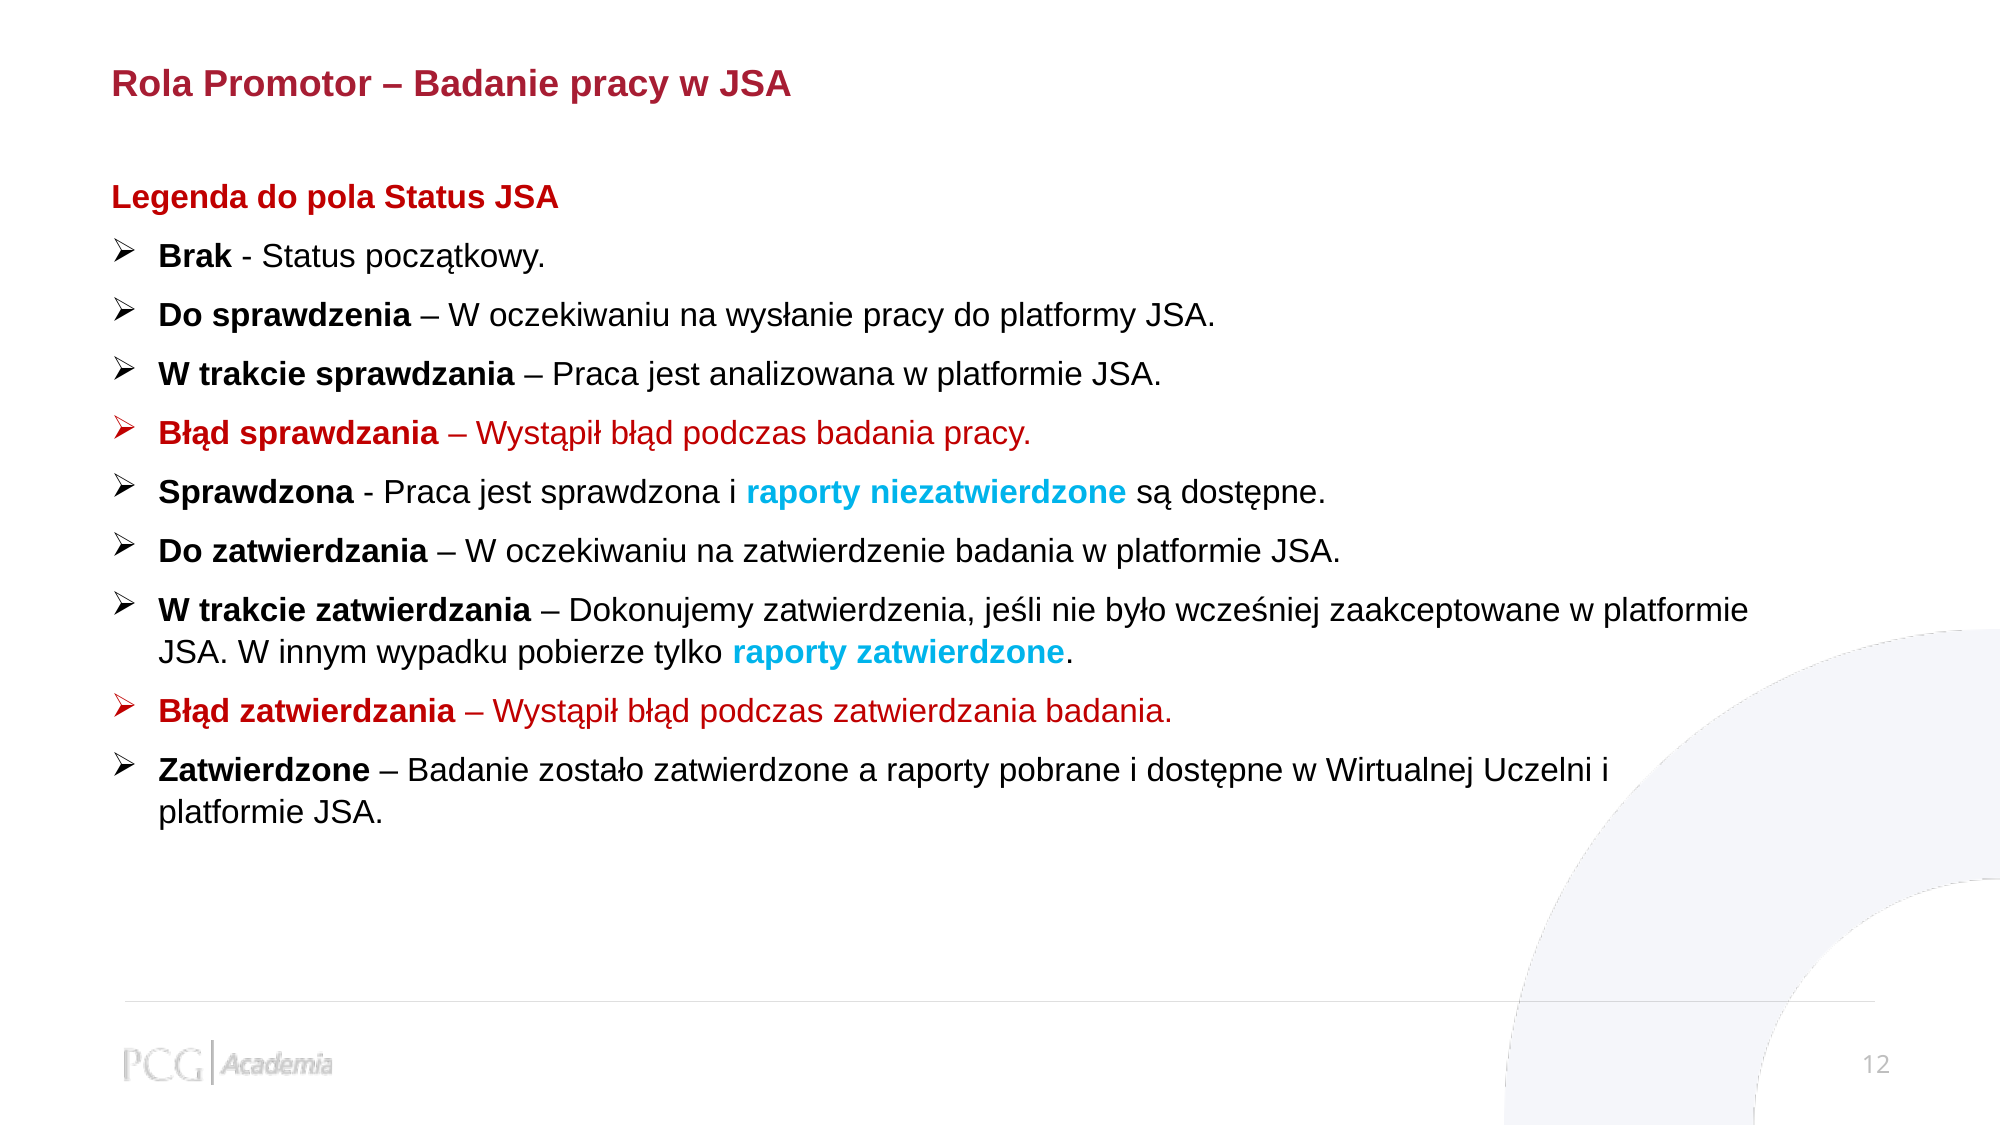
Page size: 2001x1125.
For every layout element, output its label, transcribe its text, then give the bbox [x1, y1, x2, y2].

text_box Legenda do pola Status JSA Brak - Status początkowy. Do sprawdzenia – W oczekiwaniu na wysłanie pracy do platformy JSA. W trakcie sprawdzania – Praca jest analizowana w platformie JSA. Błąd sprawdzania – Wystąpił błąd podczas badania pracy. Sprawdzona - Praca jest sprawdzona i raporty niezatwierdzone są dostępne. Do zatwierdzania – W oczekiwaniu na zatwierdzenie badania w platformie JSA. W trakcie zatwierdzania – Dokonujemy zatwierdzenia, jeśli nie było wcześniej zaakceptowane w platformie JSA. W innym wypadku pobierze tylko raporty zatwierdzone. Błąd zatwierdzania – Wystąpił błąd podczas zatwierdzania badania. Zatwierdzone – Badanie zostało zatwierdzone a raporty pobrane i dostępne w Wirtualnej Uczelni i platformie JSA. [96, 165, 1766, 838]
text_box Rola Promotor – Badanie pracy w JSA [96, 48, 1606, 112]
